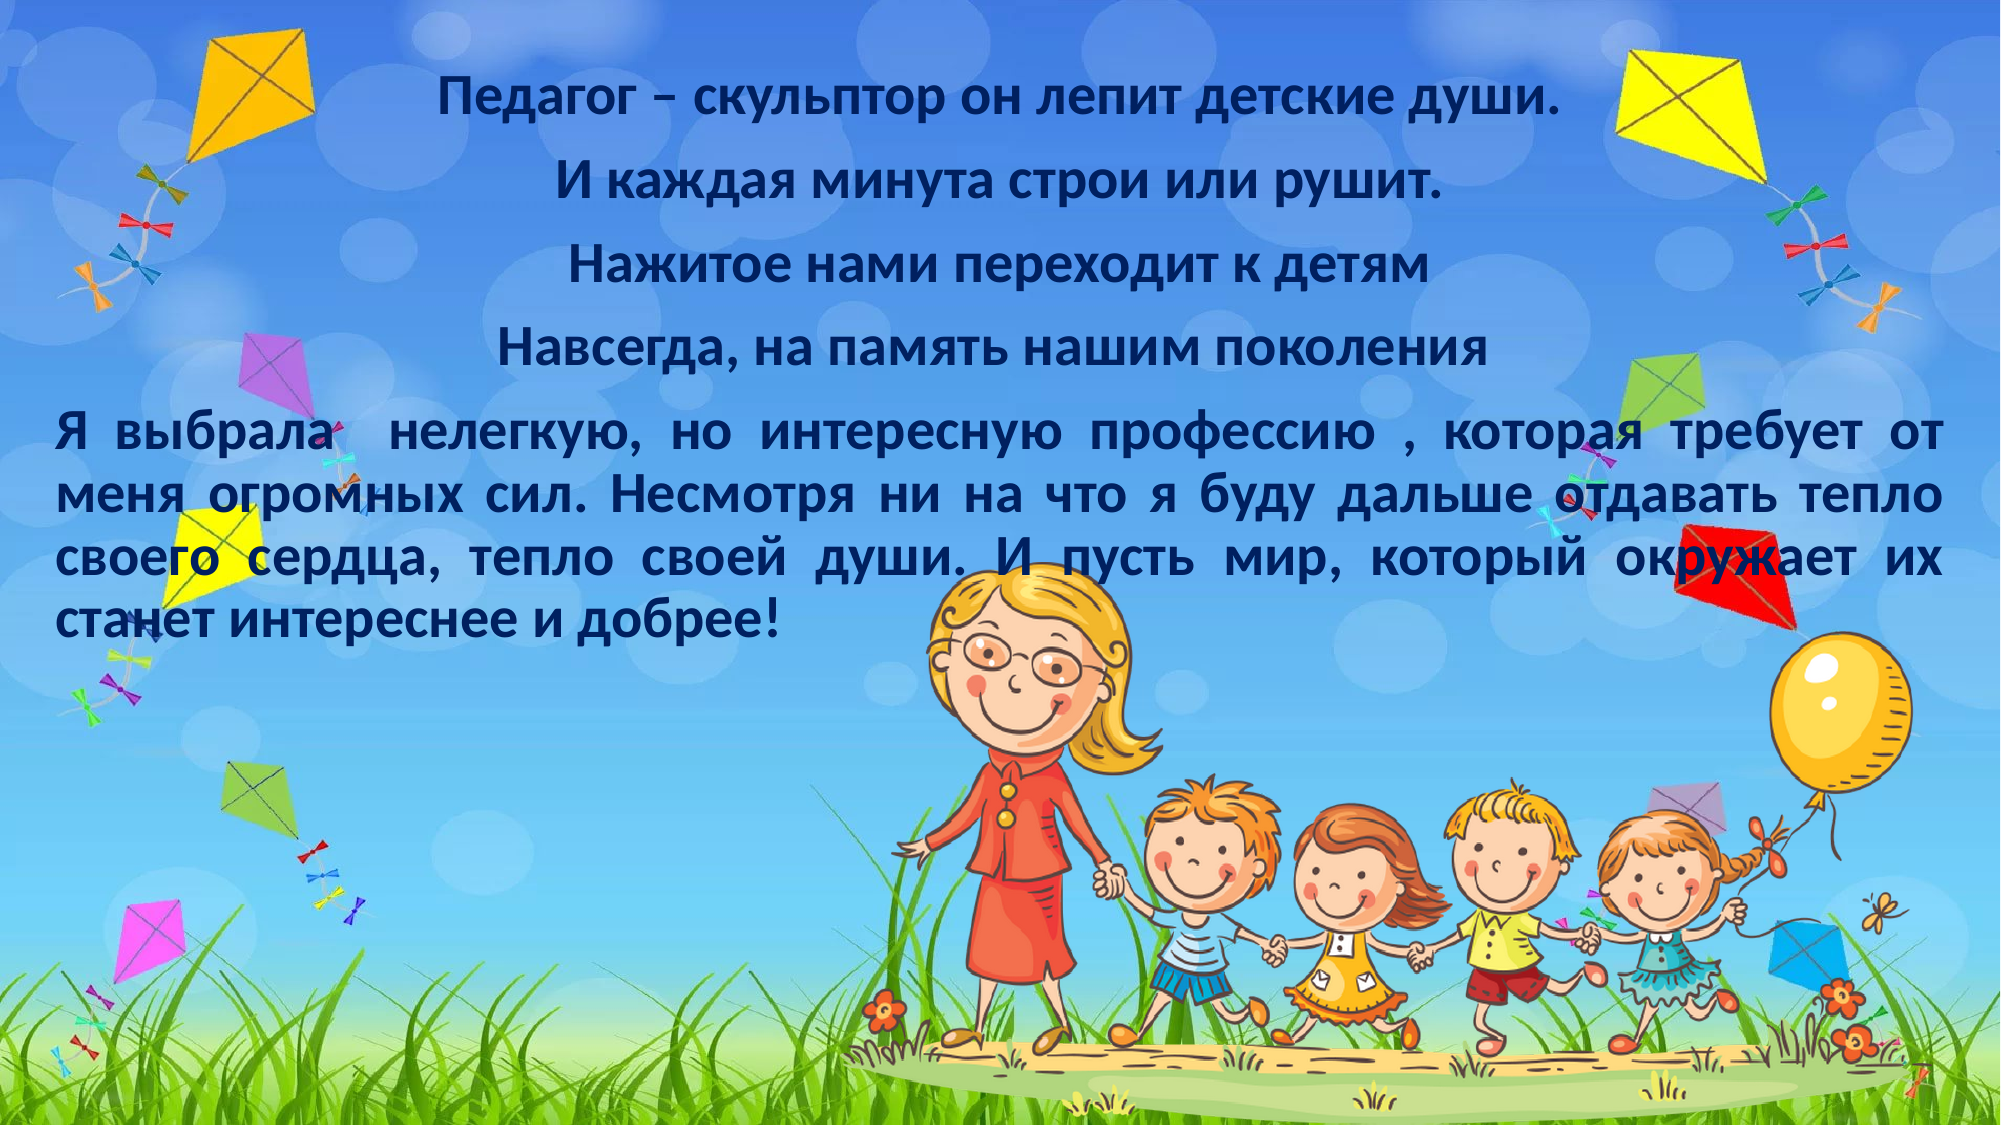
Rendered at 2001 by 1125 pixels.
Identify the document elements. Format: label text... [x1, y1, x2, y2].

picture [0, 0, 2001, 1125]
list Педагог – скульптор он лепит детские души. И каждая минута строи или рушит. Нажитое нами переходит к детям Навсегда, на память нашим поколения Я выбрала нелегкую, но интересную профессию , которая требует от меня огромных сил. Несмотря ни на что я буду дальше отдавать тепло своего сердца, тепло своей души. И пусть мир, который окружает их станет интереснее и добрее! [40, 56, 1960, 984]
